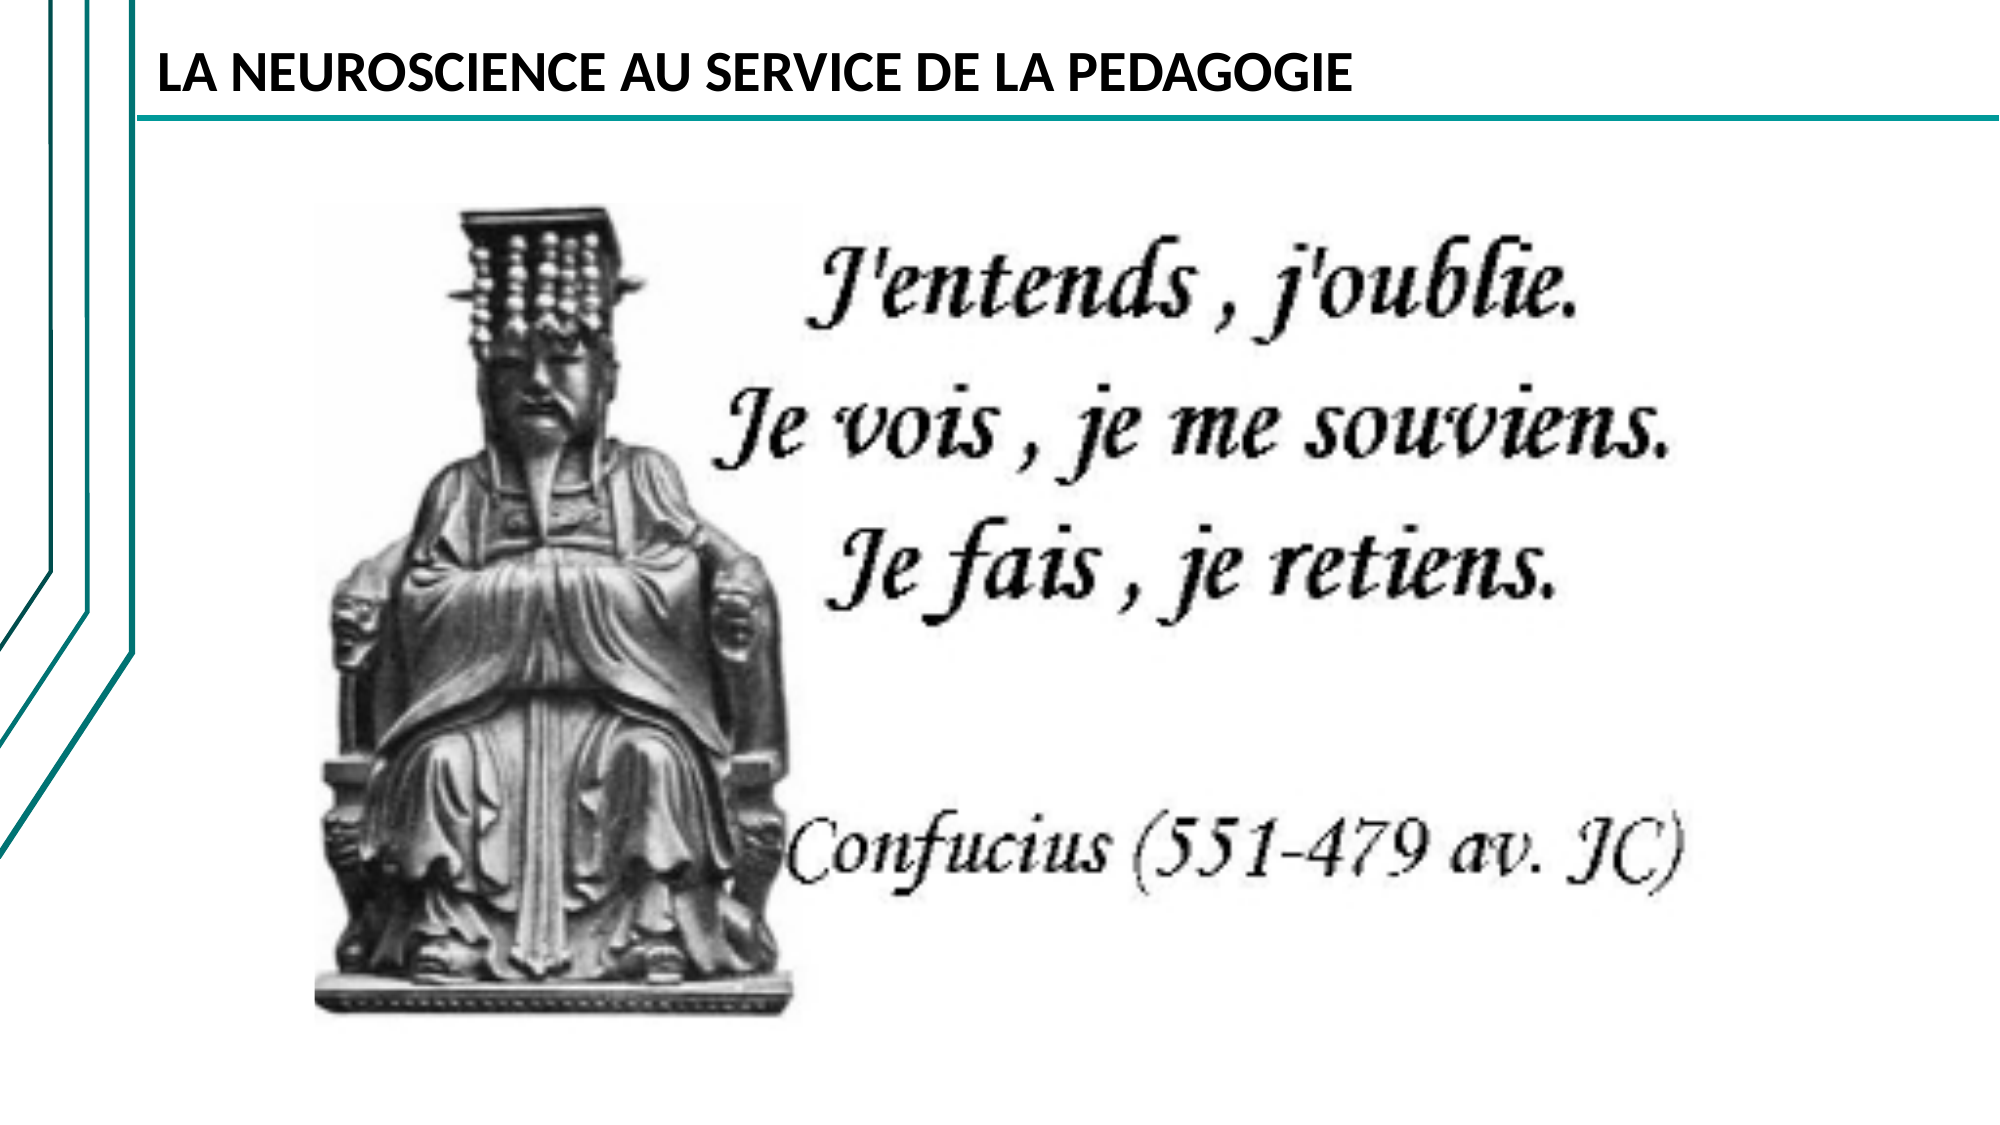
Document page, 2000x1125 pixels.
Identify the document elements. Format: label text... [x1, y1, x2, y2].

picture [314, 203, 1709, 1034]
text_box LA NEUROSCIENCE AU SERVICE DE LA PEDAGOGIE [137, 30, 1969, 115]
